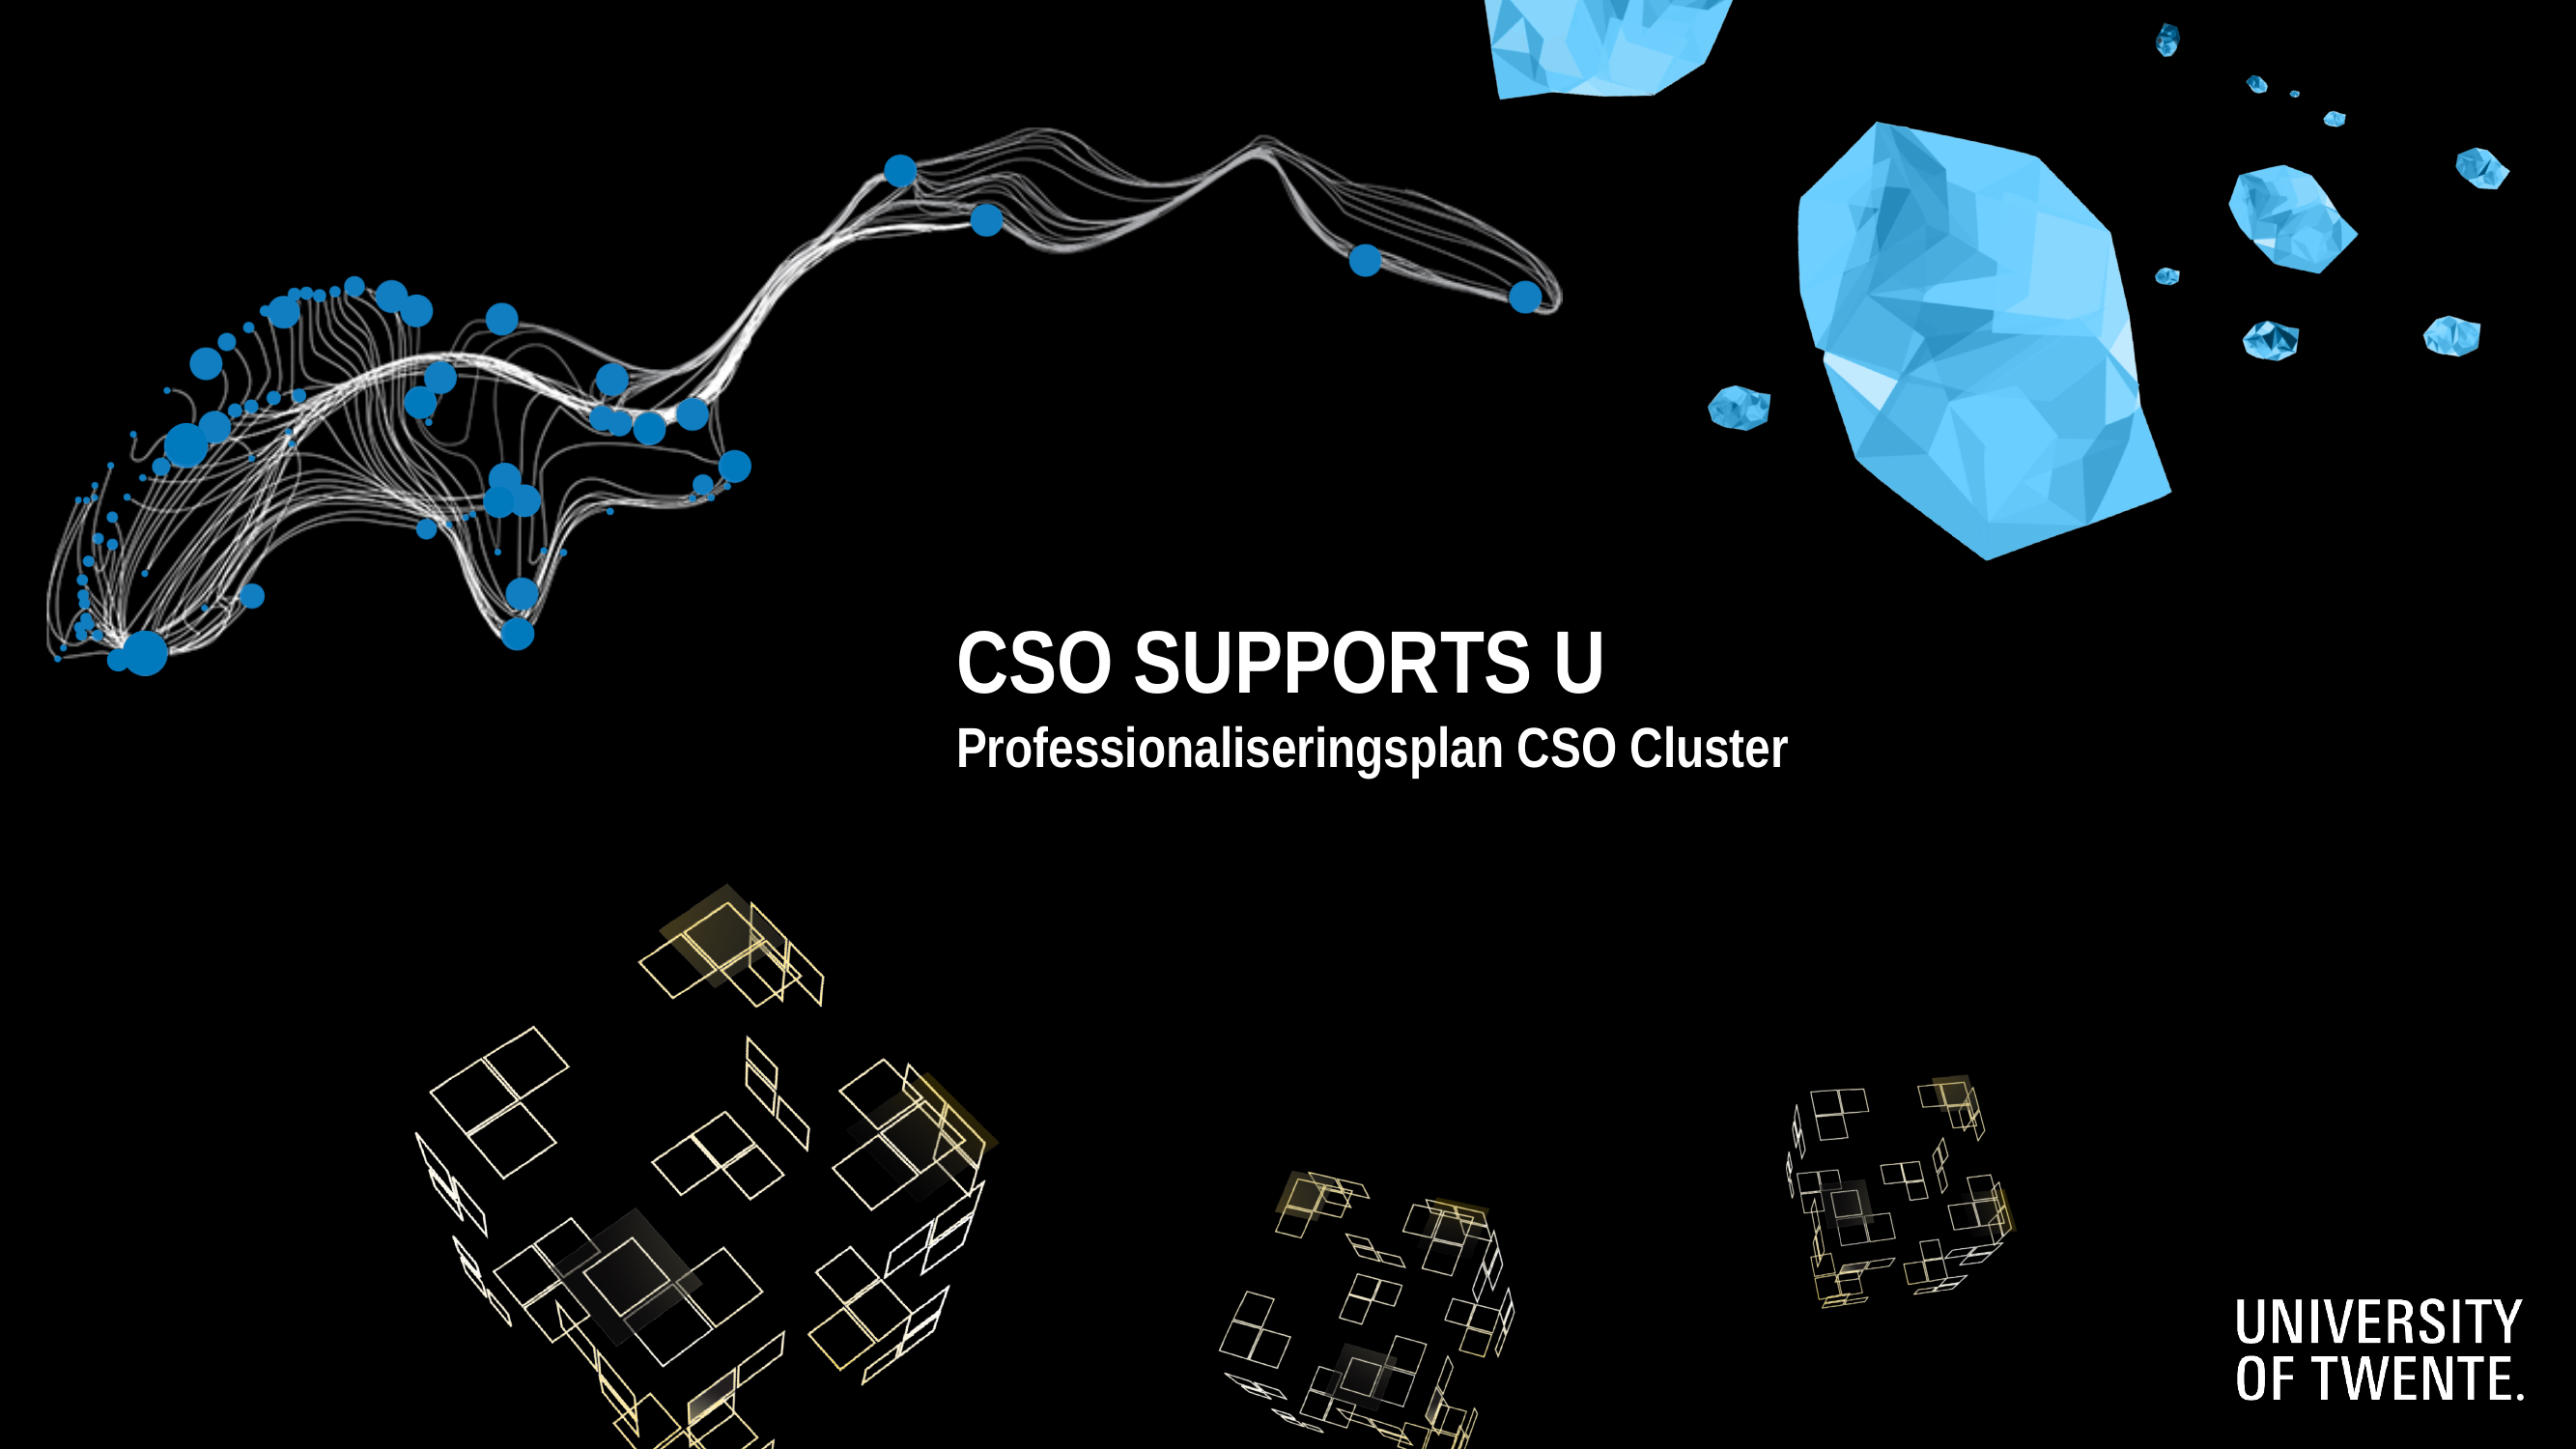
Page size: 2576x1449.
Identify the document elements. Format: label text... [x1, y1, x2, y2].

picture [2419, 300, 2490, 372]
picture [1196, 1126, 1562, 1449]
picture [2147, 18, 2188, 60]
picture [2449, 138, 2511, 198]
picture [1782, 1073, 2021, 1310]
picture [2245, 50, 2349, 150]
picture [1695, 58, 2370, 630]
picture [43, 0, 1759, 677]
picture [2237, 1298, 2524, 1401]
picture [365, 836, 1080, 1449]
text_box CSO SUPPORTS U Professionaliseringsplan CSO Cluster [942, 597, 1804, 786]
